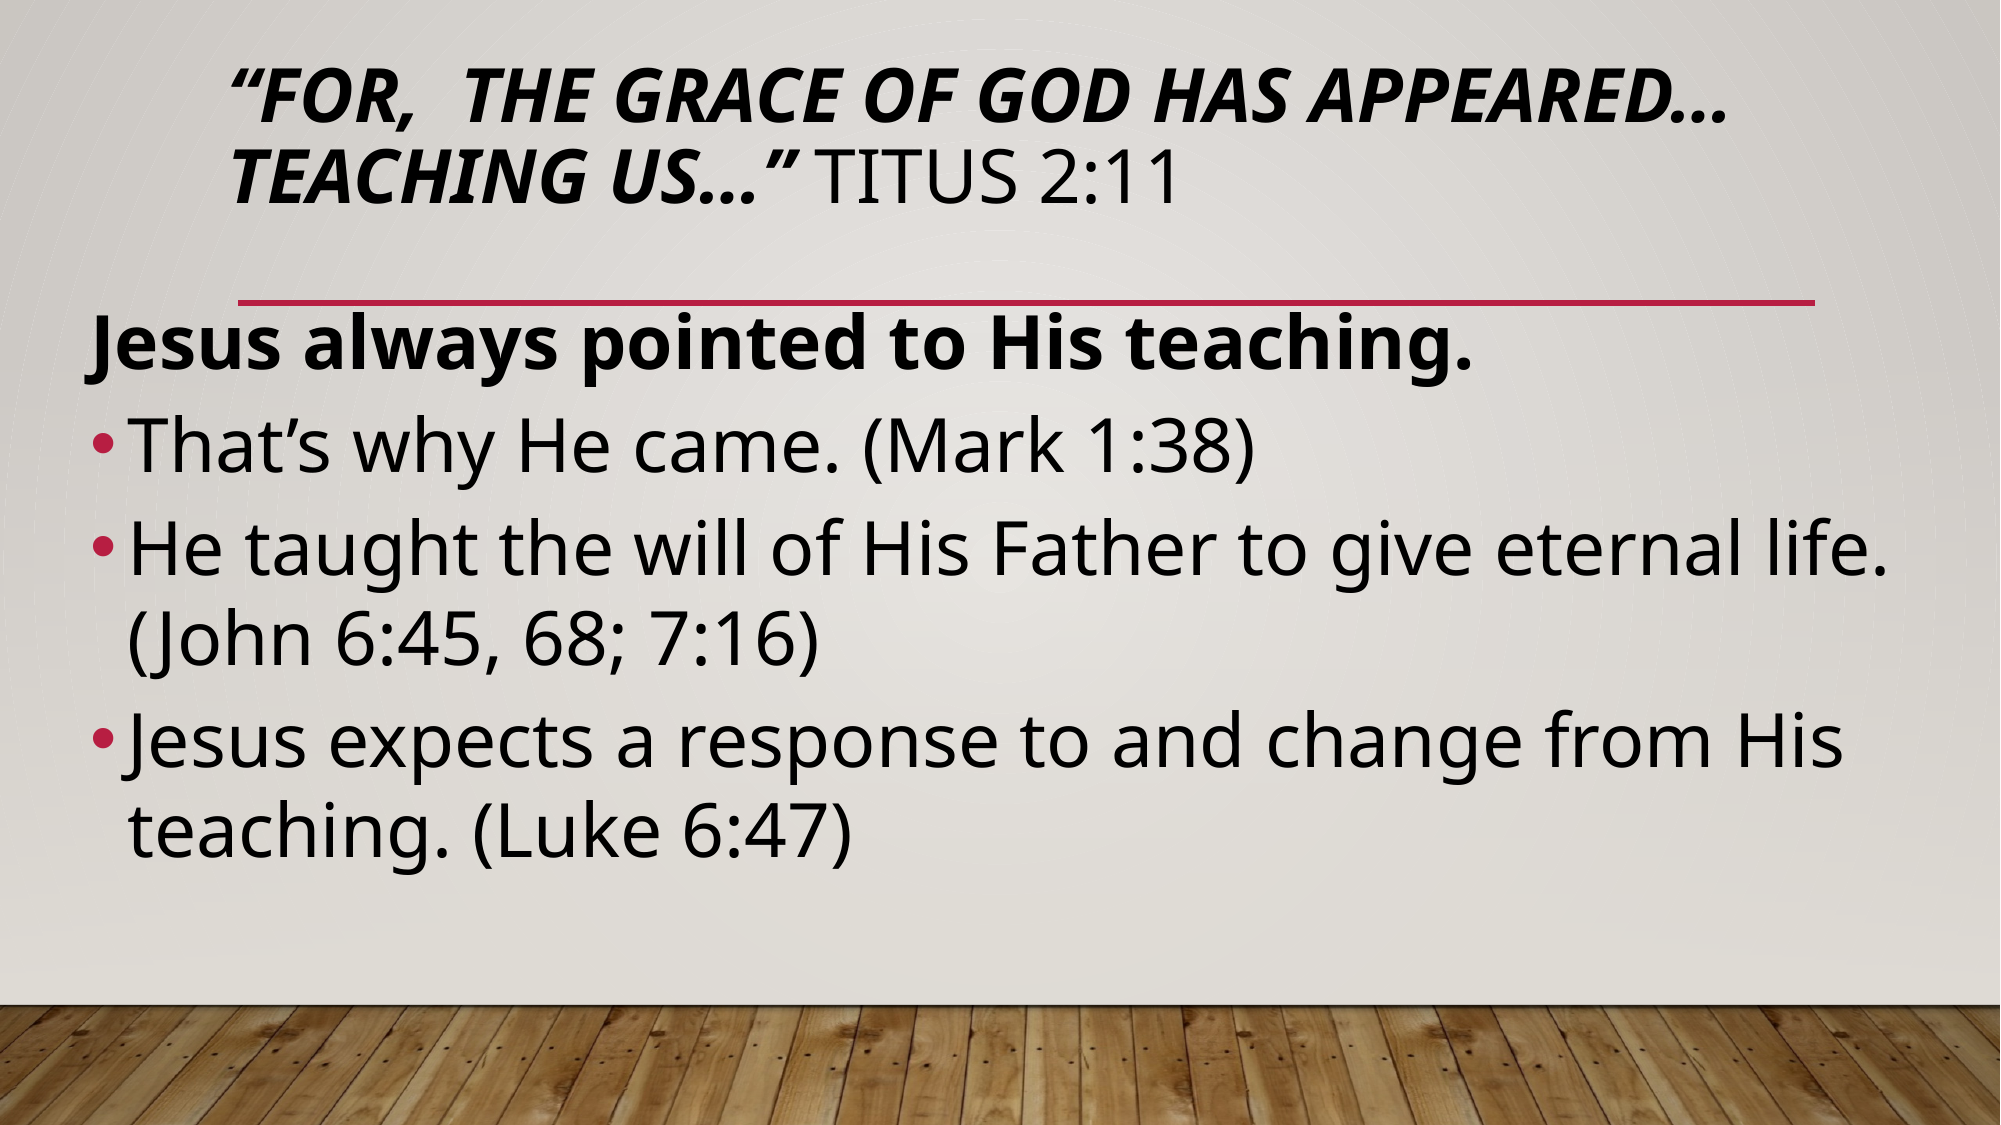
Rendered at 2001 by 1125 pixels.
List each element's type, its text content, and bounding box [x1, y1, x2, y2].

picture [0, 1005, 2000, 1125]
list Jesus always pointed to His teaching. That’s why He came. (Mark 1:38) He taught the will of His Father to give eternal life. (John 6:45, 68; 7:16) Jesus expects a response to and change from His teaching. (Luke 6:47) [75, 287, 2000, 1075]
title “For, The Grace of God has appeared… Teaching us…” Titus 2:11 [212, 50, 1863, 223]
